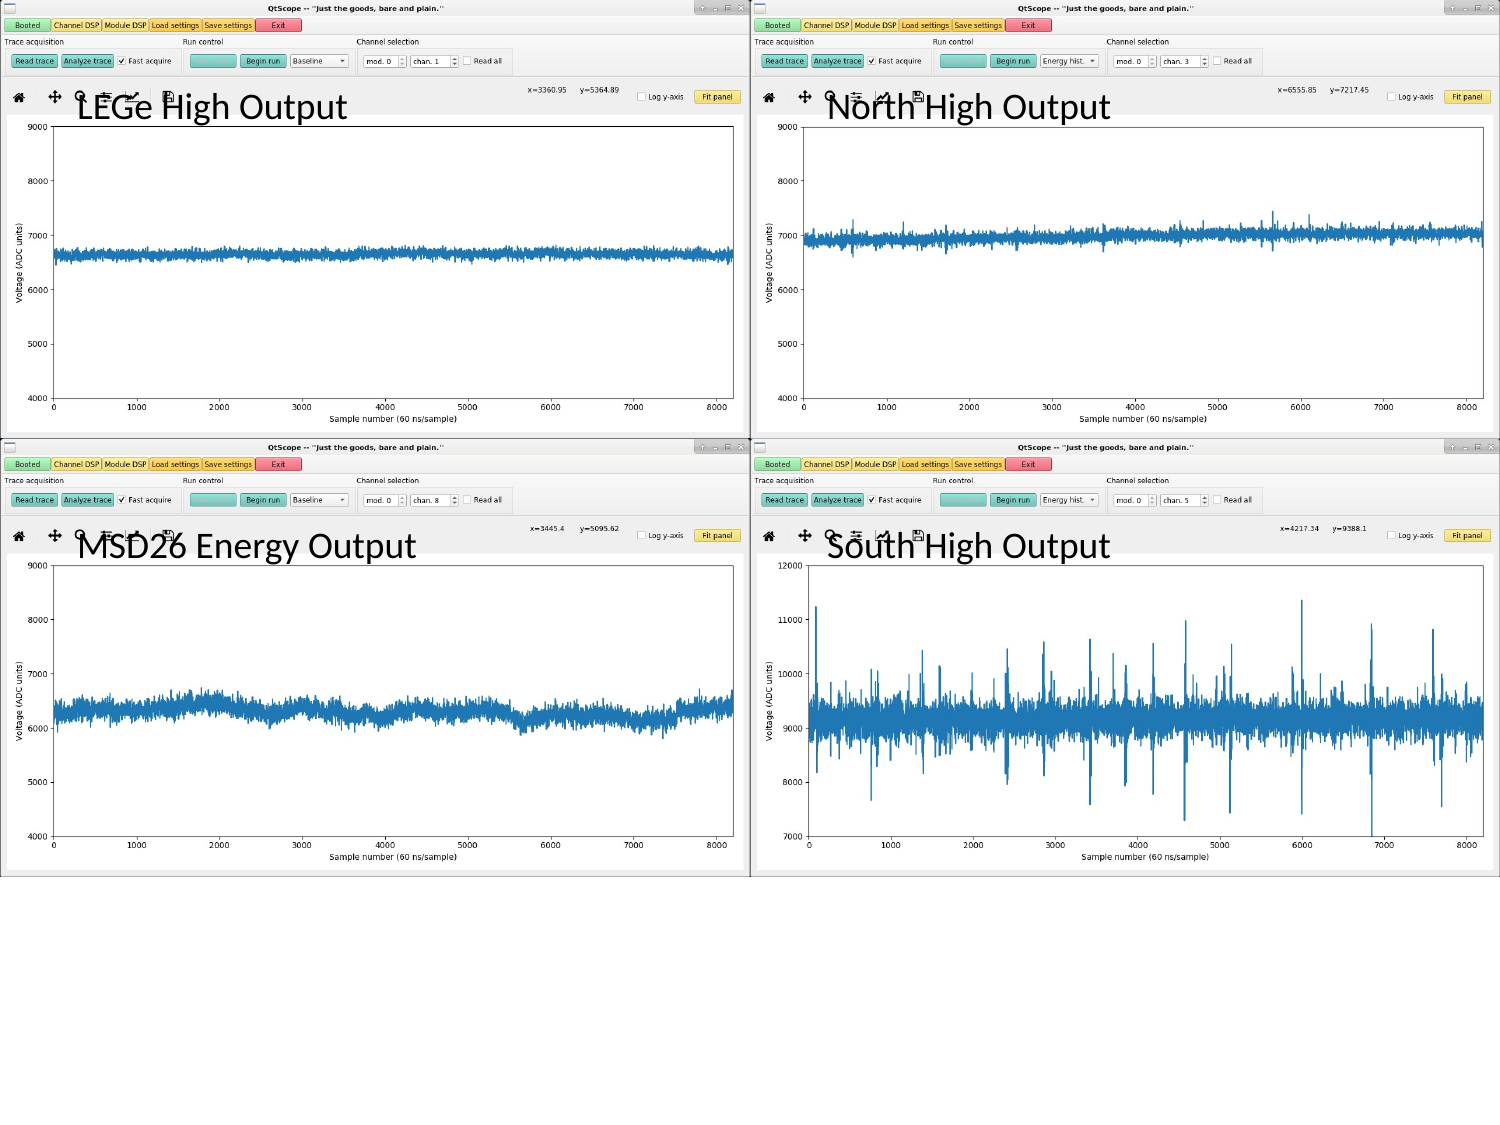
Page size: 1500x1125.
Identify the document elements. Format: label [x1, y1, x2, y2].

picture [0, 0, 1500, 878]
